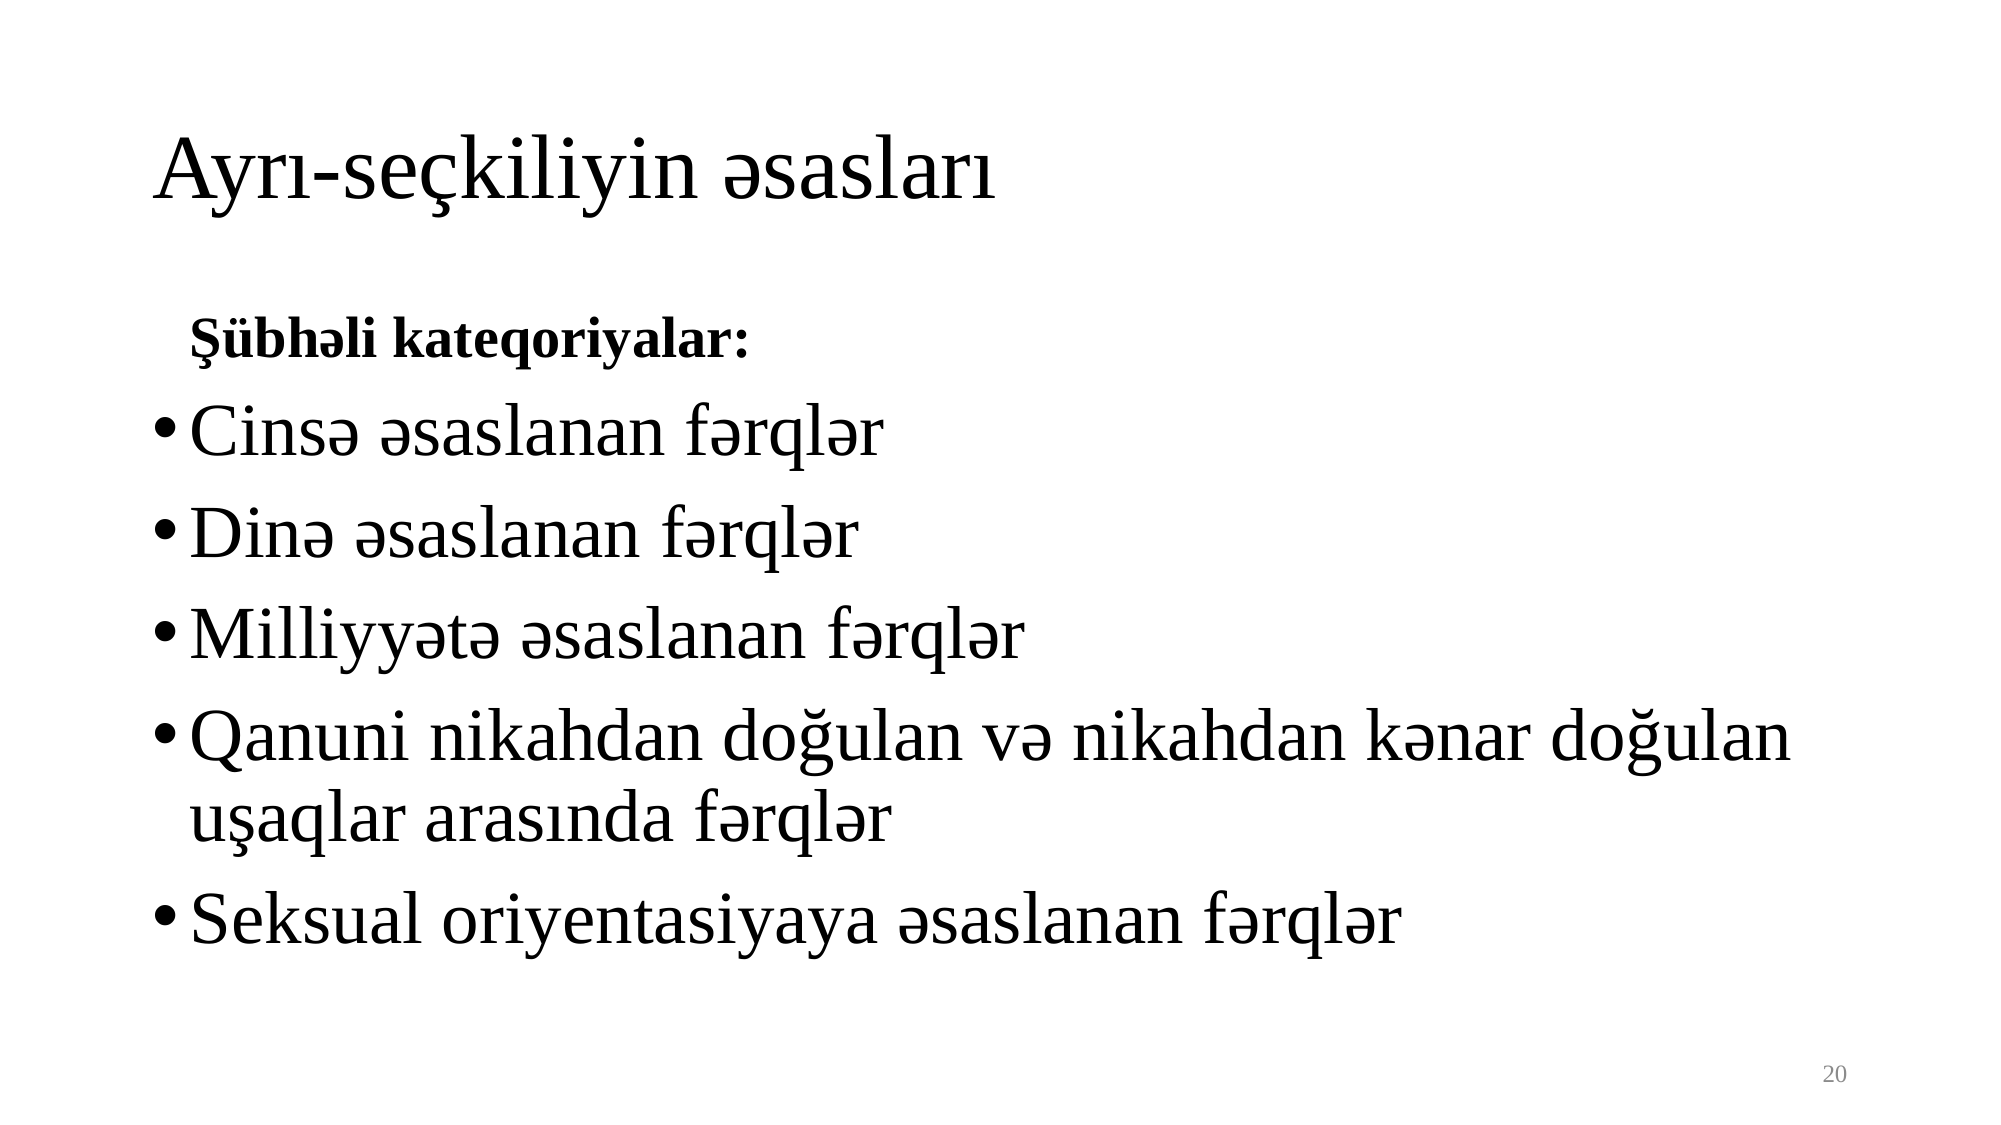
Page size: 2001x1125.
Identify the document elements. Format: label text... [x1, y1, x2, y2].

slide_number 20 [1412, 1042, 1863, 1103]
title Ayrı-seçkiliyin əsasları [137, 59, 1863, 278]
list Şübhəli kateqoriyalar: Cinsə əsaslanan fərqlər Dinə əsaslanan fərqlər Milliyyətə əsaslanan fərqlər Qanuni nikahdan doğulan və nikahdan kənar doğulan uşaqlar arasında fərqlər Seksual oriyentasiyaya əsaslanan fərqlər [137, 299, 1863, 1014]
